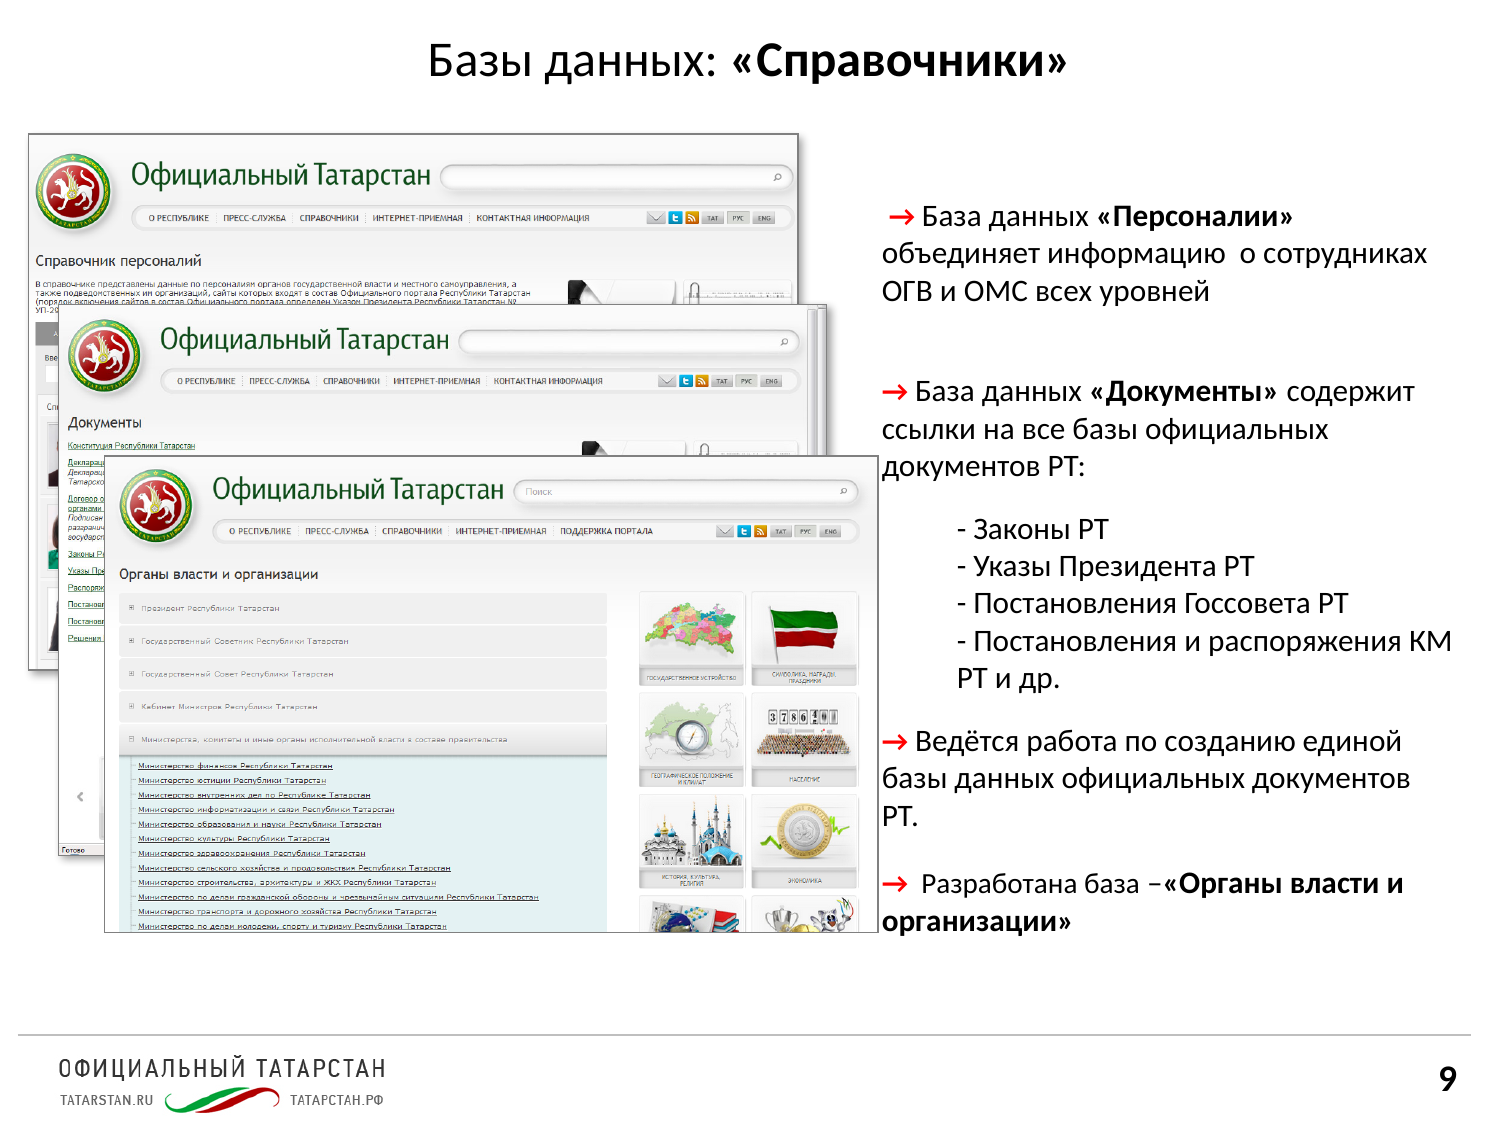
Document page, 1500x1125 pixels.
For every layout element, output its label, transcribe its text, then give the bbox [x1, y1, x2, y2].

text_box → База данных «Персоналии» объединяет информацию о сотрудниках ОГВ и ОМС всех уровней [867, 187, 1470, 315]
picture [29, 134, 878, 933]
text_box 9 [1423, 1046, 1489, 1107]
text_box → Разработана база –«Органы власти и организации» [867, 855, 1470, 946]
text_box → База данных «Документы» содержит ссылки на все базы официальных документов РТ: - Законы РТ - Указы Президента РТ - Постановления Госсовета РТ - Постановления и распоряжения КМ РТ и др. → Ведётся работа по созданию единой базы данных официальных документов РТ. [867, 363, 1470, 840]
picture [0, 1042, 444, 1125]
text_box Базы данных: «Справочники» [0, 19, 1500, 94]
